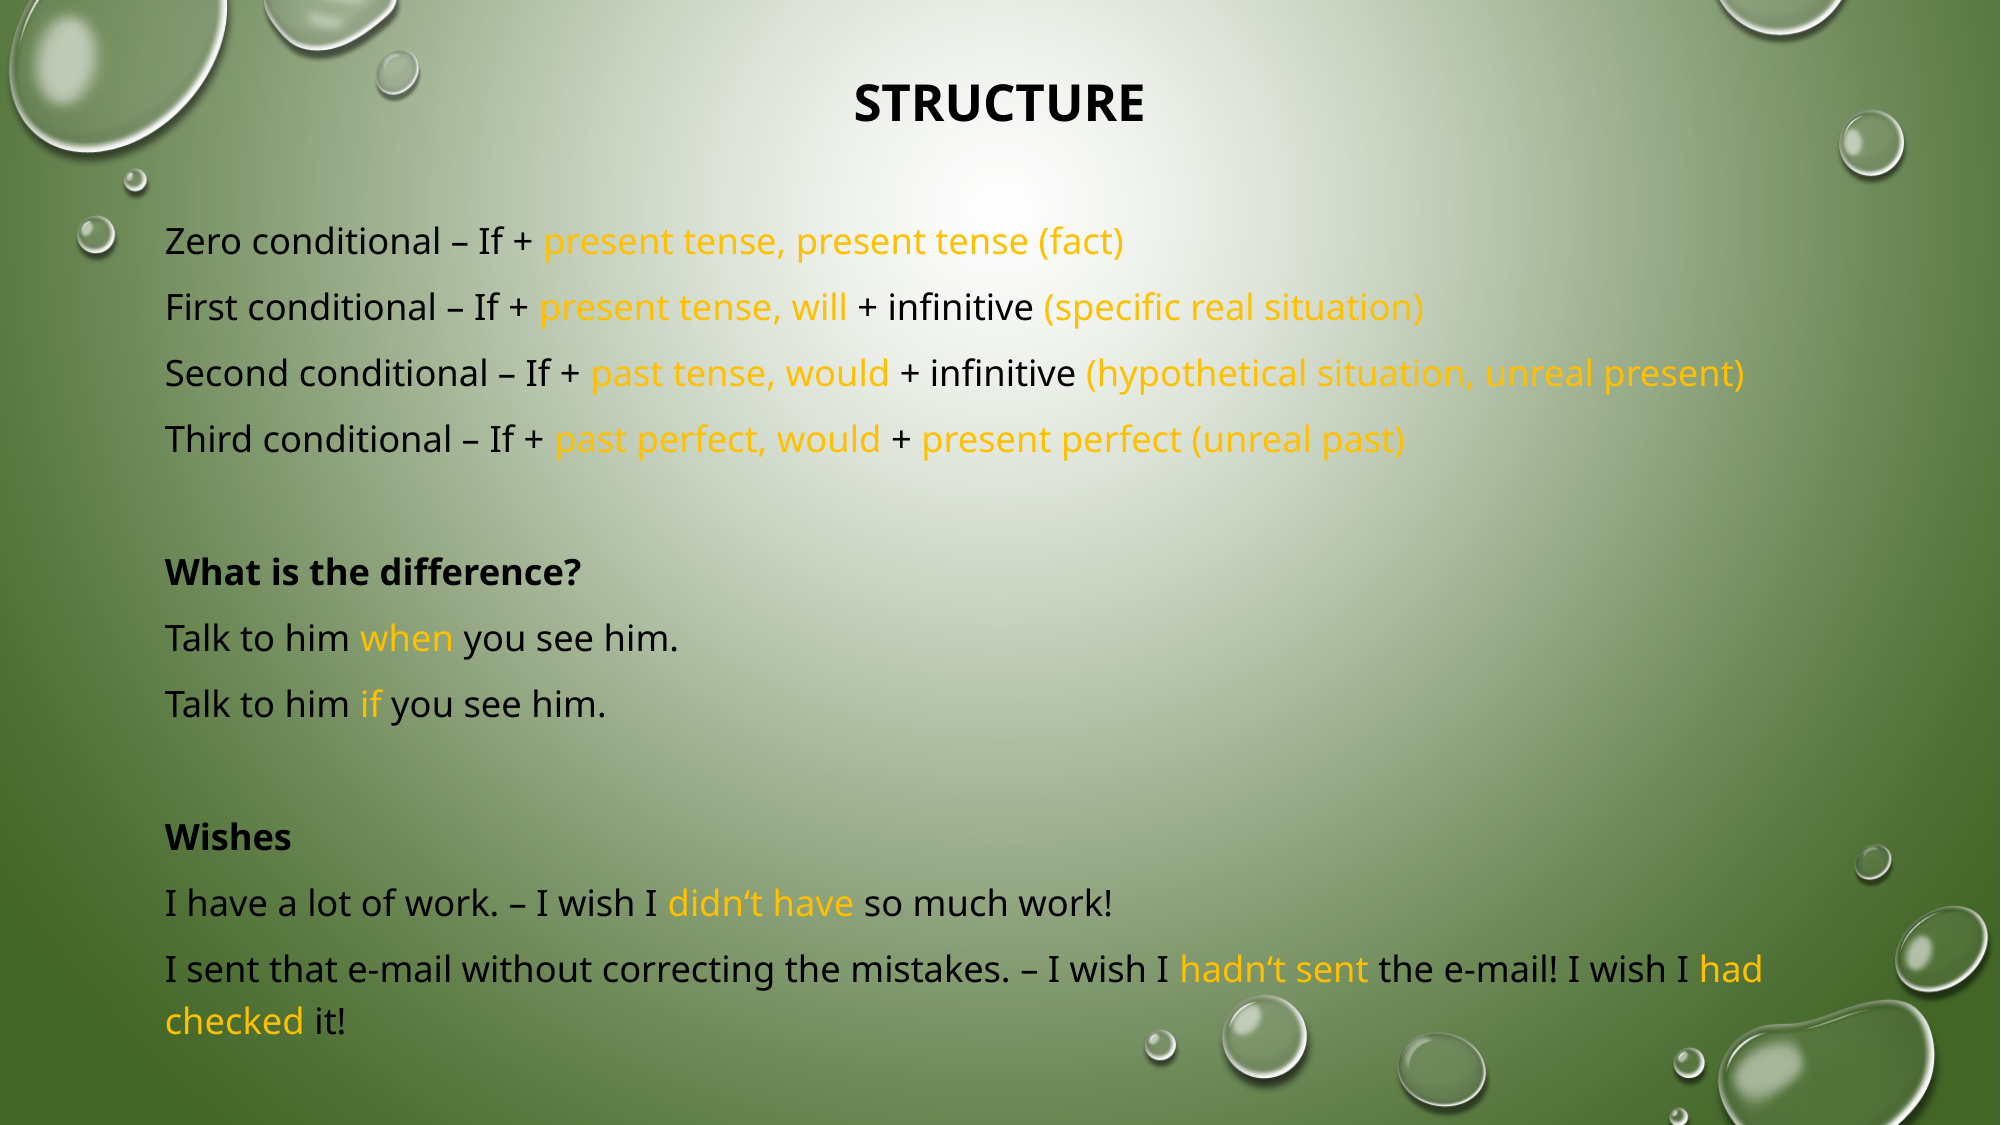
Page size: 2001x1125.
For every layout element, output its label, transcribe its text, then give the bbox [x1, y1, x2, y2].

title Structure [149, 69, 1850, 201]
list Zero conditional – If + present tense, present tense (fact) First conditional – If + present tense, will + infinitive (specific real situation) Second conditional – If + past tense, would + infinitive (hypothetical situation, unreal present) Third conditional – If + past perfect, would + present perfect (unreal past) What is the difference? Talk to him when you see him. Talk to him if you see him. Wishes I have a lot of work. – I wish I didn‘t have so much work! I sent that e-mail without correcting the mistakes. – I wish I hadn‘t sent the e-mail! I wish I had checked it! [149, 201, 1850, 1056]
picture [0, 0, 2000, 1125]
